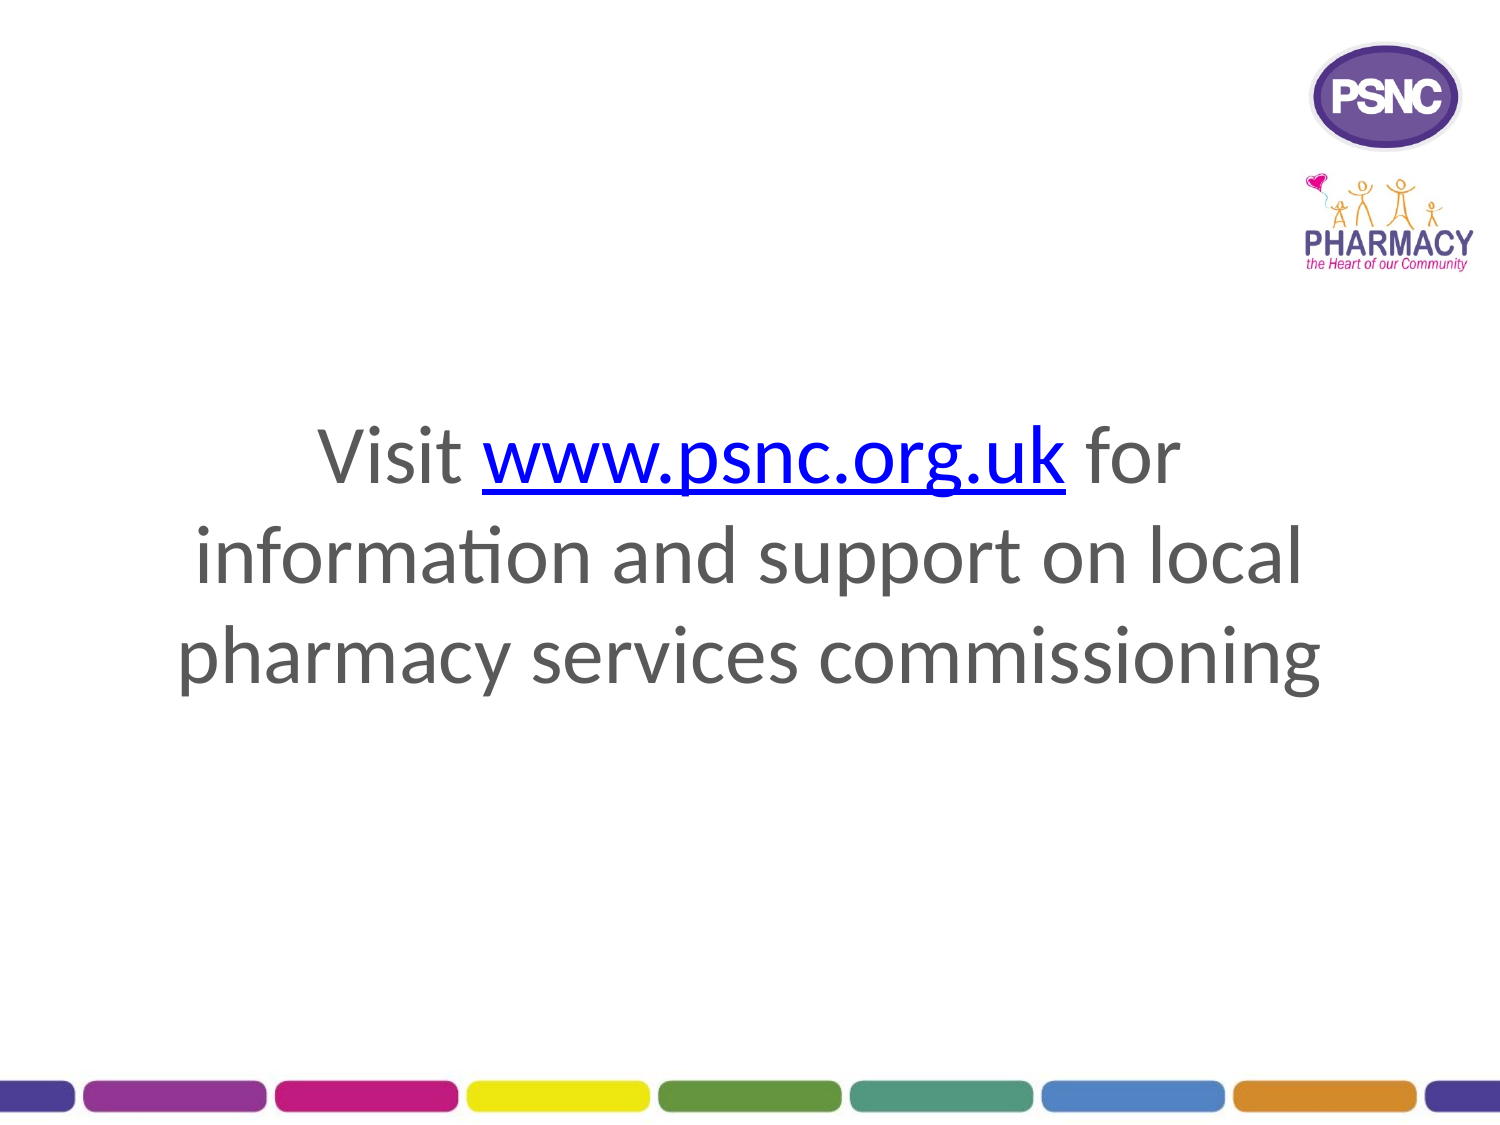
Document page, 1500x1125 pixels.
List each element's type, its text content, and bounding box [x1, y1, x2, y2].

title Visit www.psnc.org.uk for information and support on local pharmacy services commissioning [112, 349, 1388, 752]
picture [1280, 30, 1491, 281]
picture [0, 1071, 1500, 1123]
